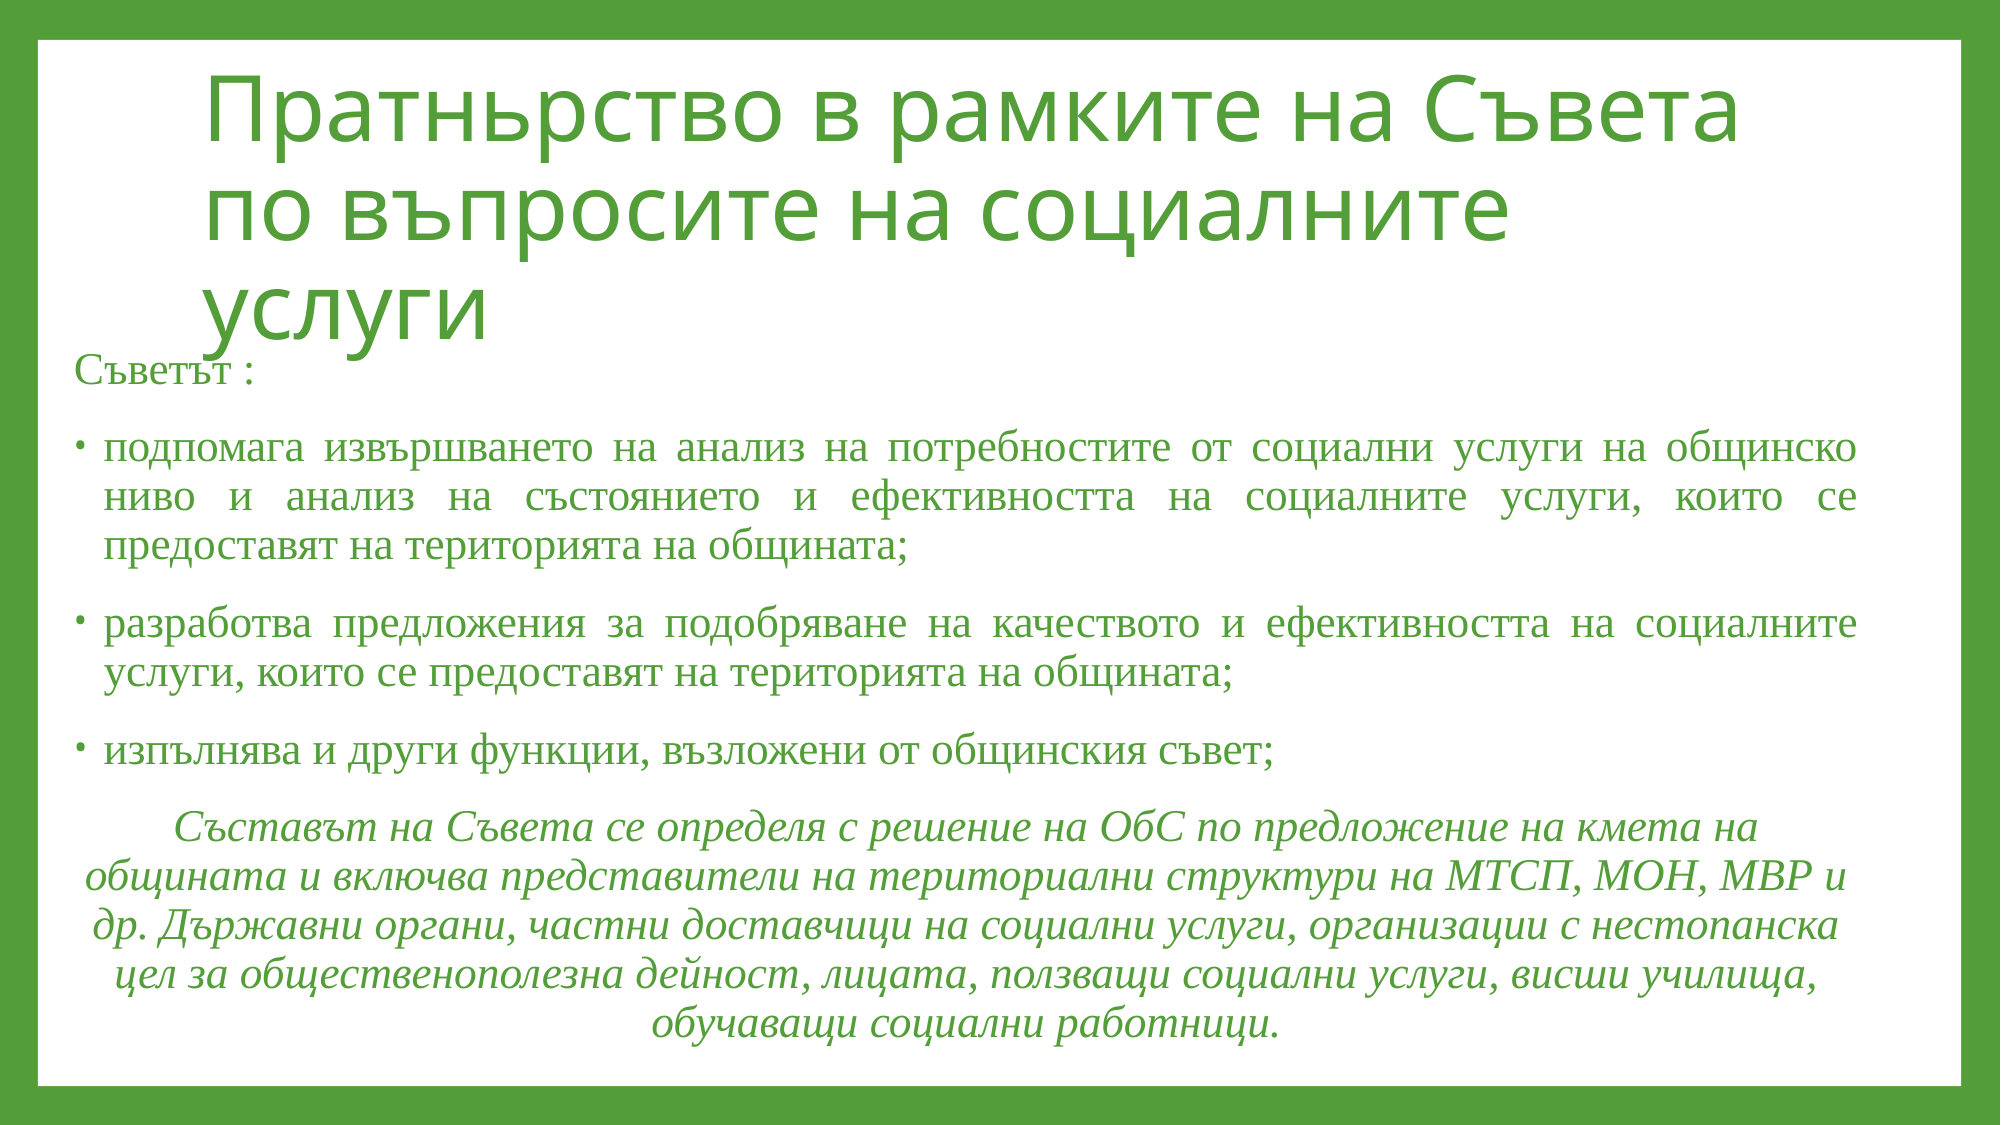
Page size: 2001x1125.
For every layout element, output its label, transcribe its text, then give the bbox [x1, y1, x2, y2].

list Съветът : подпомага извършването на анализ на потребностите от социални услуги на общинско ниво и анализ на състоянието и ефективността на социалните услуги, които се предоставят на територията на общината; разработва предложения за подобряване на качеството и ефективността на социалните услуги, които се предоставят на територията на общината; изпълнява и други функции, възложени от общинския съвет; Съставът на Съвета се определя с решение на ОбС по предложение на кмета на общината и включва представители на териториални структури на МТСП, МОН, МВР и др. Държавни органи, частни доставчици на социални услуги, организации с нестопанска цел за общественополезна дейност, лицата, ползващи социални услуги, висши училища, обучаващи социални работници. [51, 337, 1874, 1062]
title Пратньрство в рамките на Съвета по въпросите на социалните услуги [187, 99, 1808, 323]
